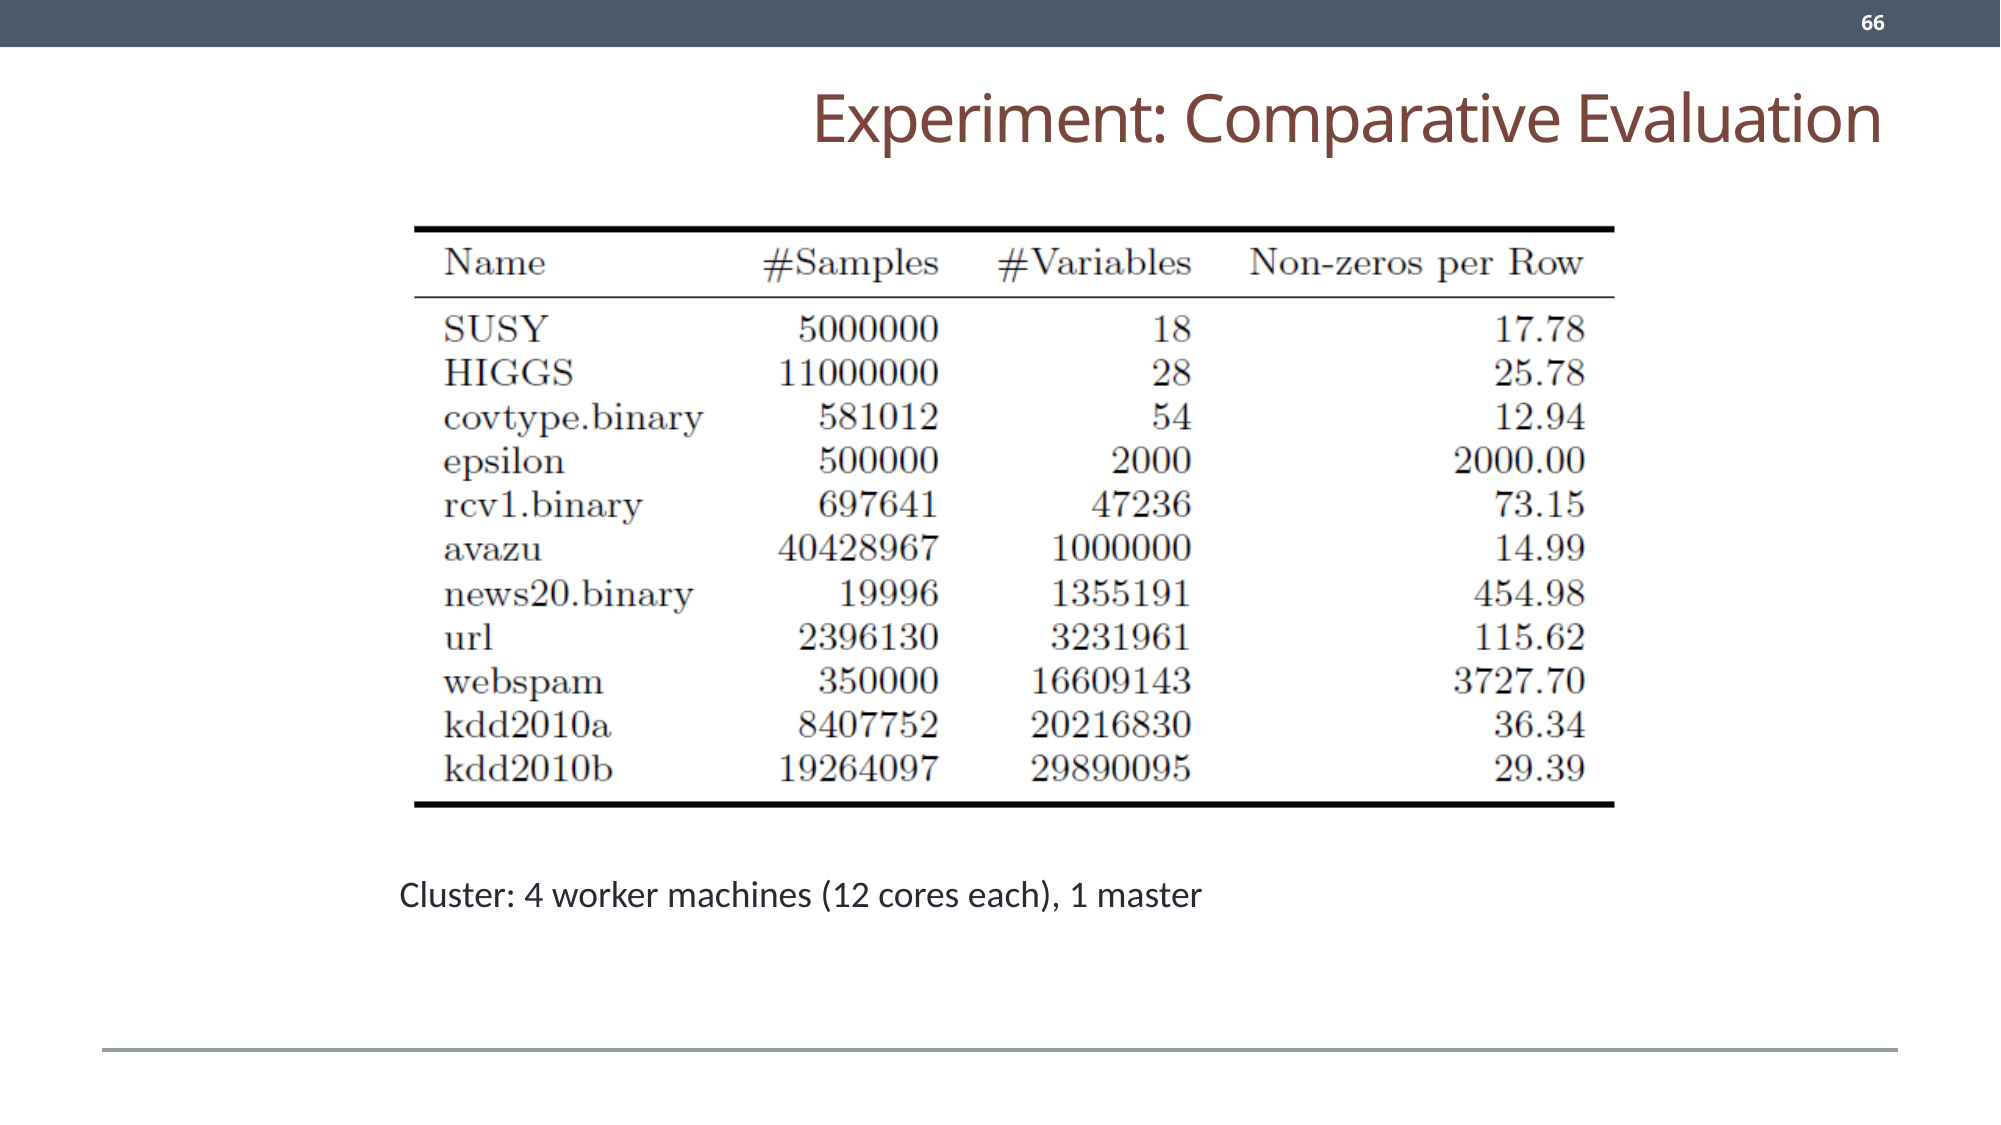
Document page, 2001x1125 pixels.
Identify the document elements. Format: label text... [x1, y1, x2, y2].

picture [401, 217, 1622, 823]
title Experiment: Comparative Evaluation [99, 62, 1900, 169]
text_box Cluster: 4 worker machines (12 cores each), 1 master [384, 862, 1663, 923]
slide_number 66 [1666, 3, 1900, 45]
